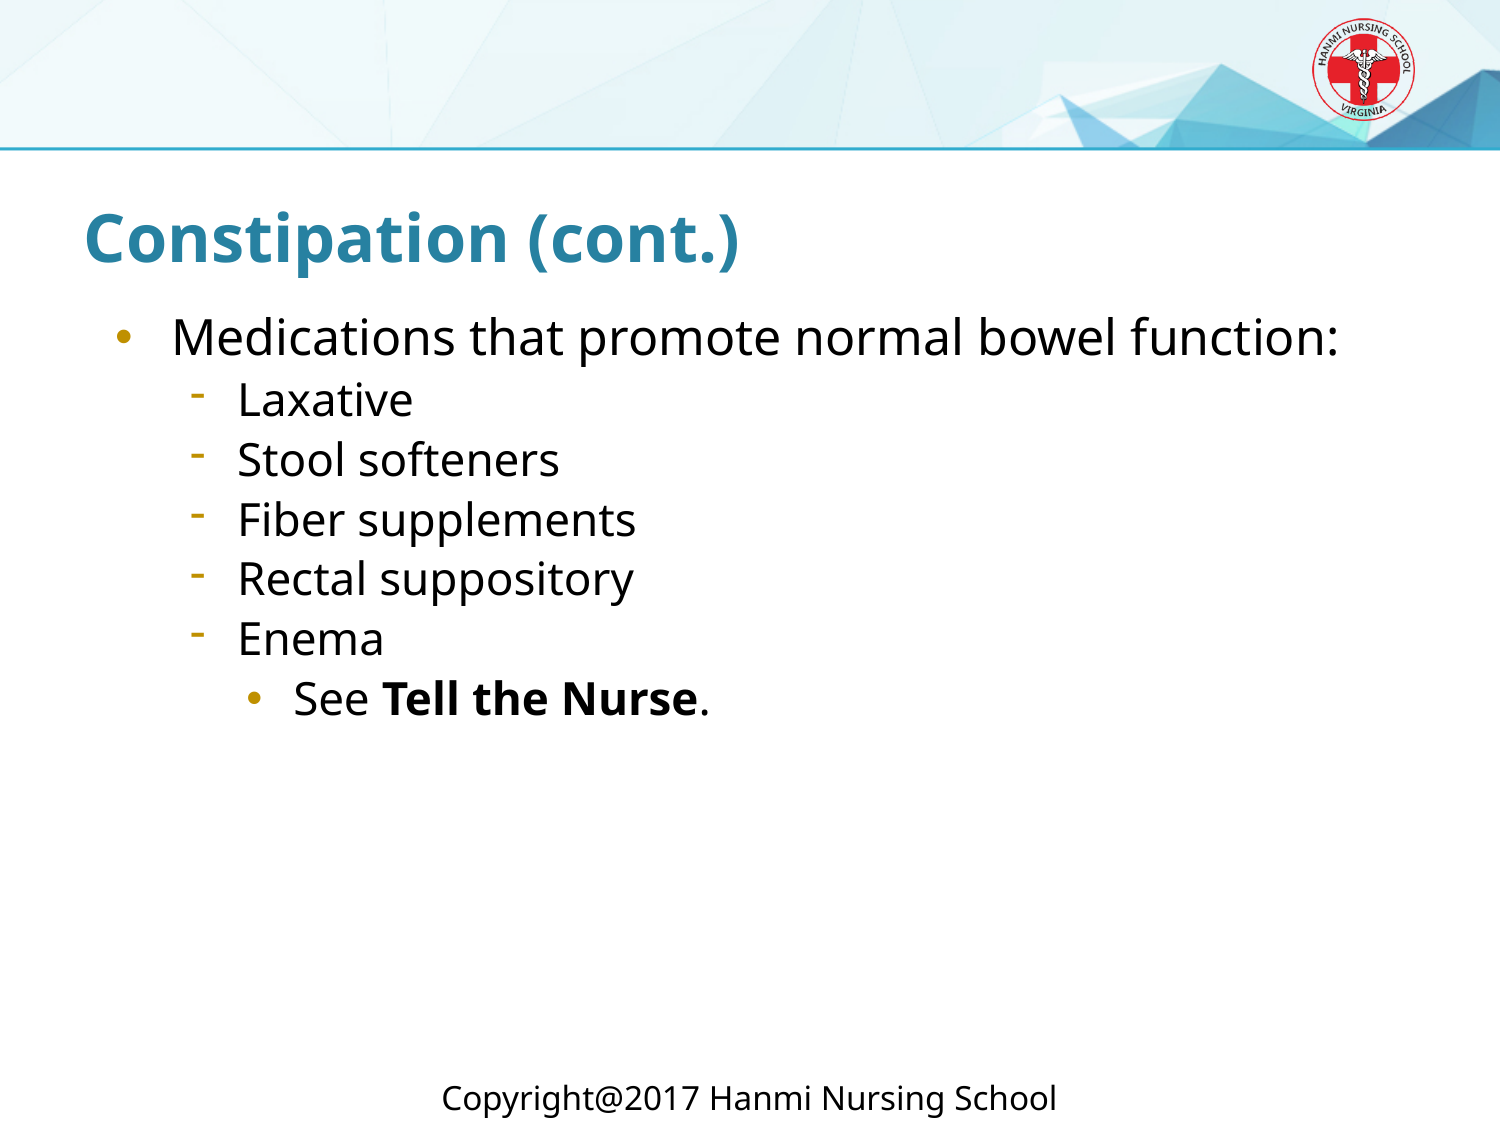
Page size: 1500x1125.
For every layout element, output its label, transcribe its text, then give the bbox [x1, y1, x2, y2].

text_box Copyright@2017 Hanmi Nursing School [0, 1069, 1500, 1125]
text_box Medications that promote normal bowel function: Laxative Stool softeners Fiber supplements Rectal suppository Enema See Tell the Nurse. [100, 305, 1361, 972]
text_box Constipation (cont.) [68, 188, 755, 284]
picture [0, 0, 1500, 1069]
